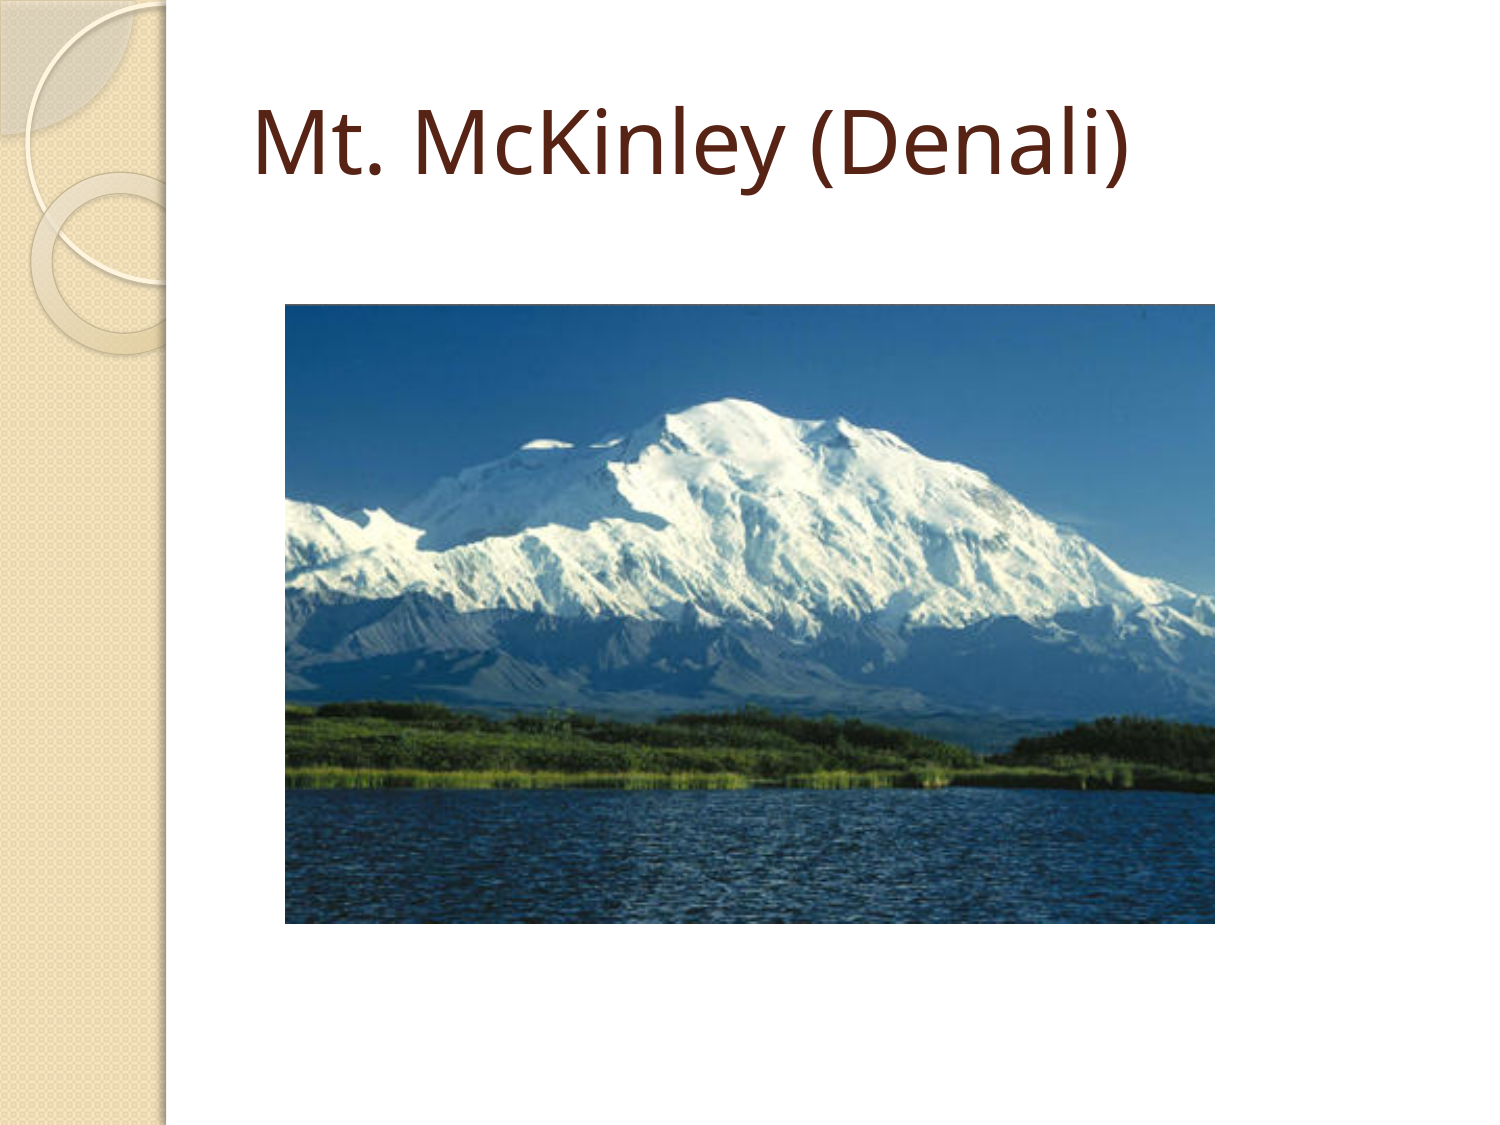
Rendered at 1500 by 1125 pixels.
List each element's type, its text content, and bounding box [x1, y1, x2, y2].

title Mt. McKinley (Denali) [235, 45, 1466, 233]
picture [285, 304, 1215, 924]
